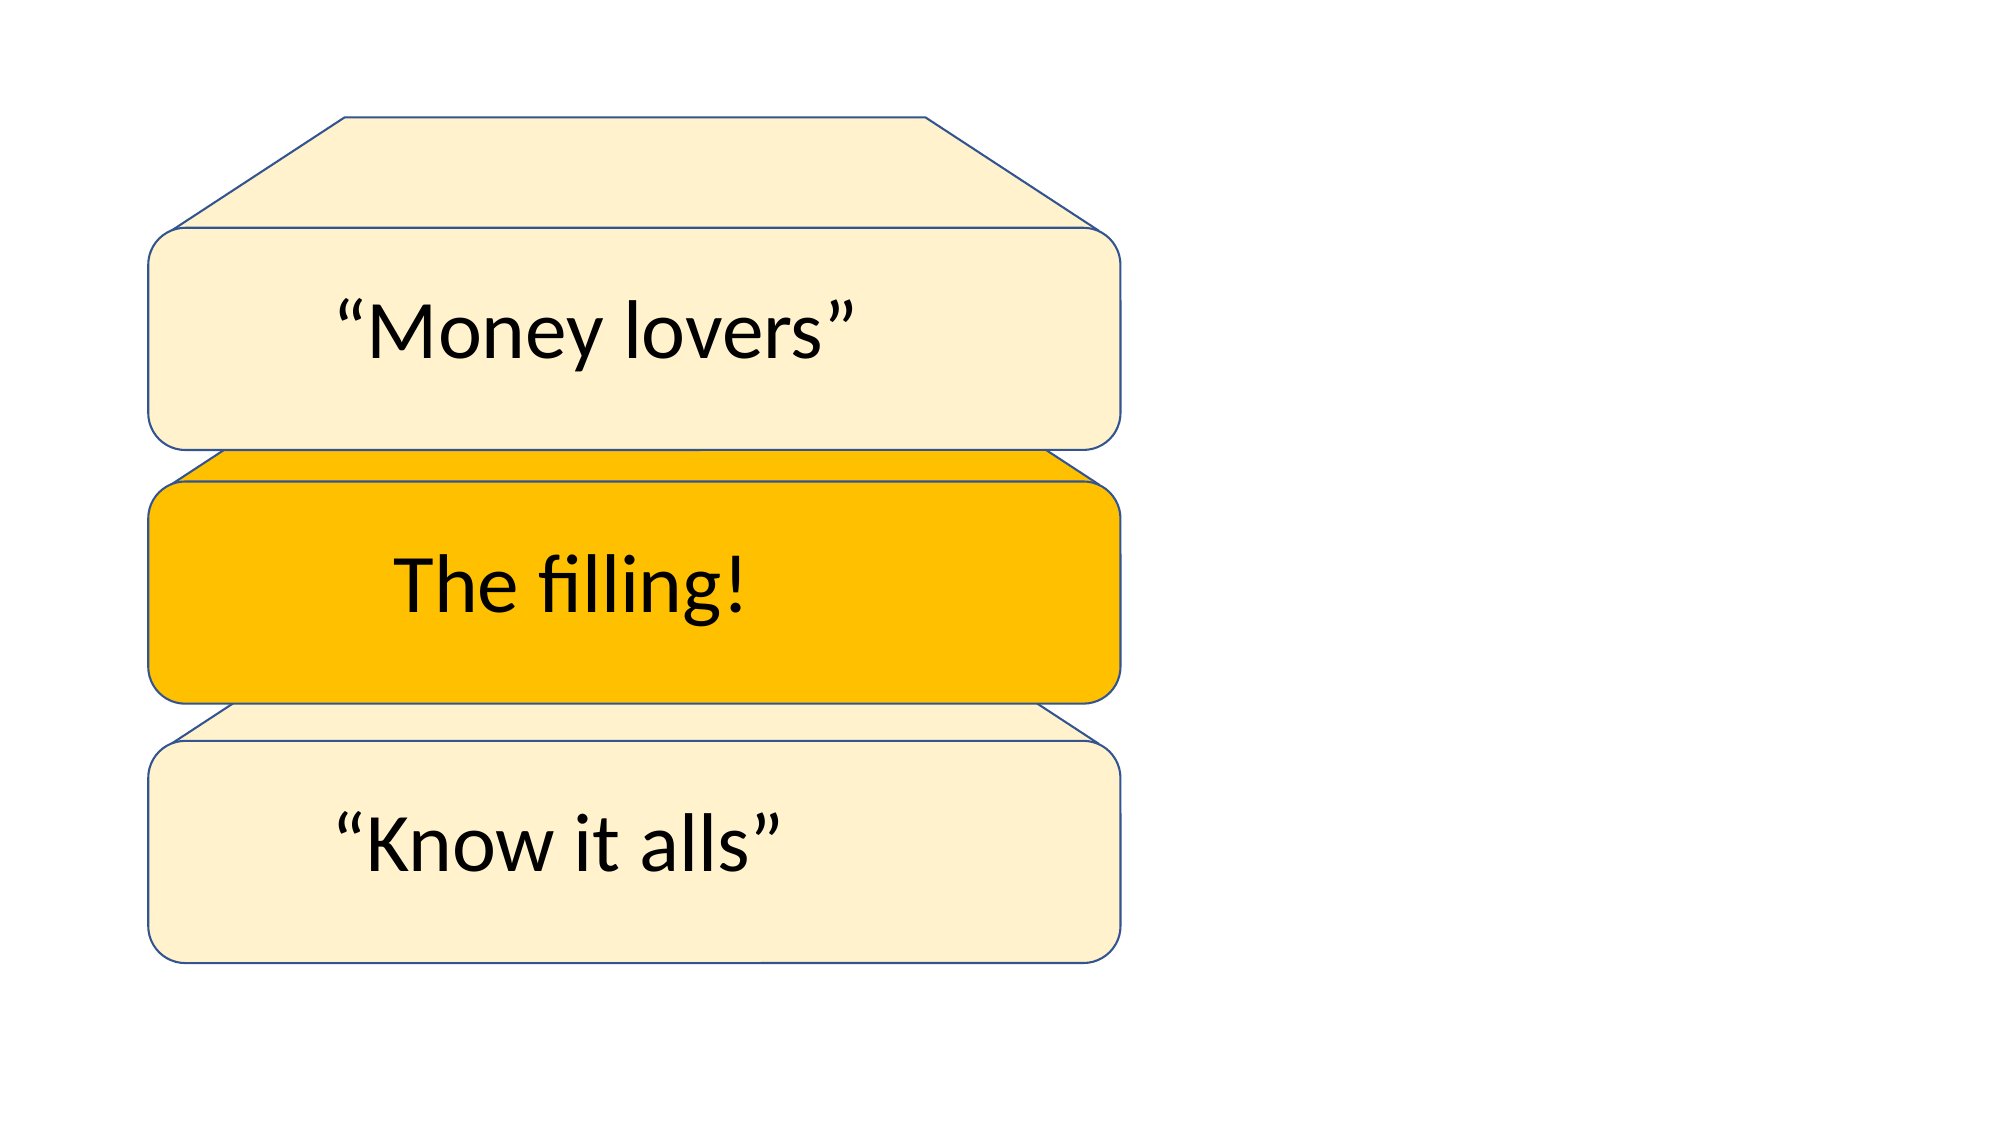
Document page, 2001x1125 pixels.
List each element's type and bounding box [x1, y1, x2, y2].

text_box [148, 704, 1121, 964]
text_box [148, 450, 1121, 704]
text_box [148, 117, 1121, 450]
